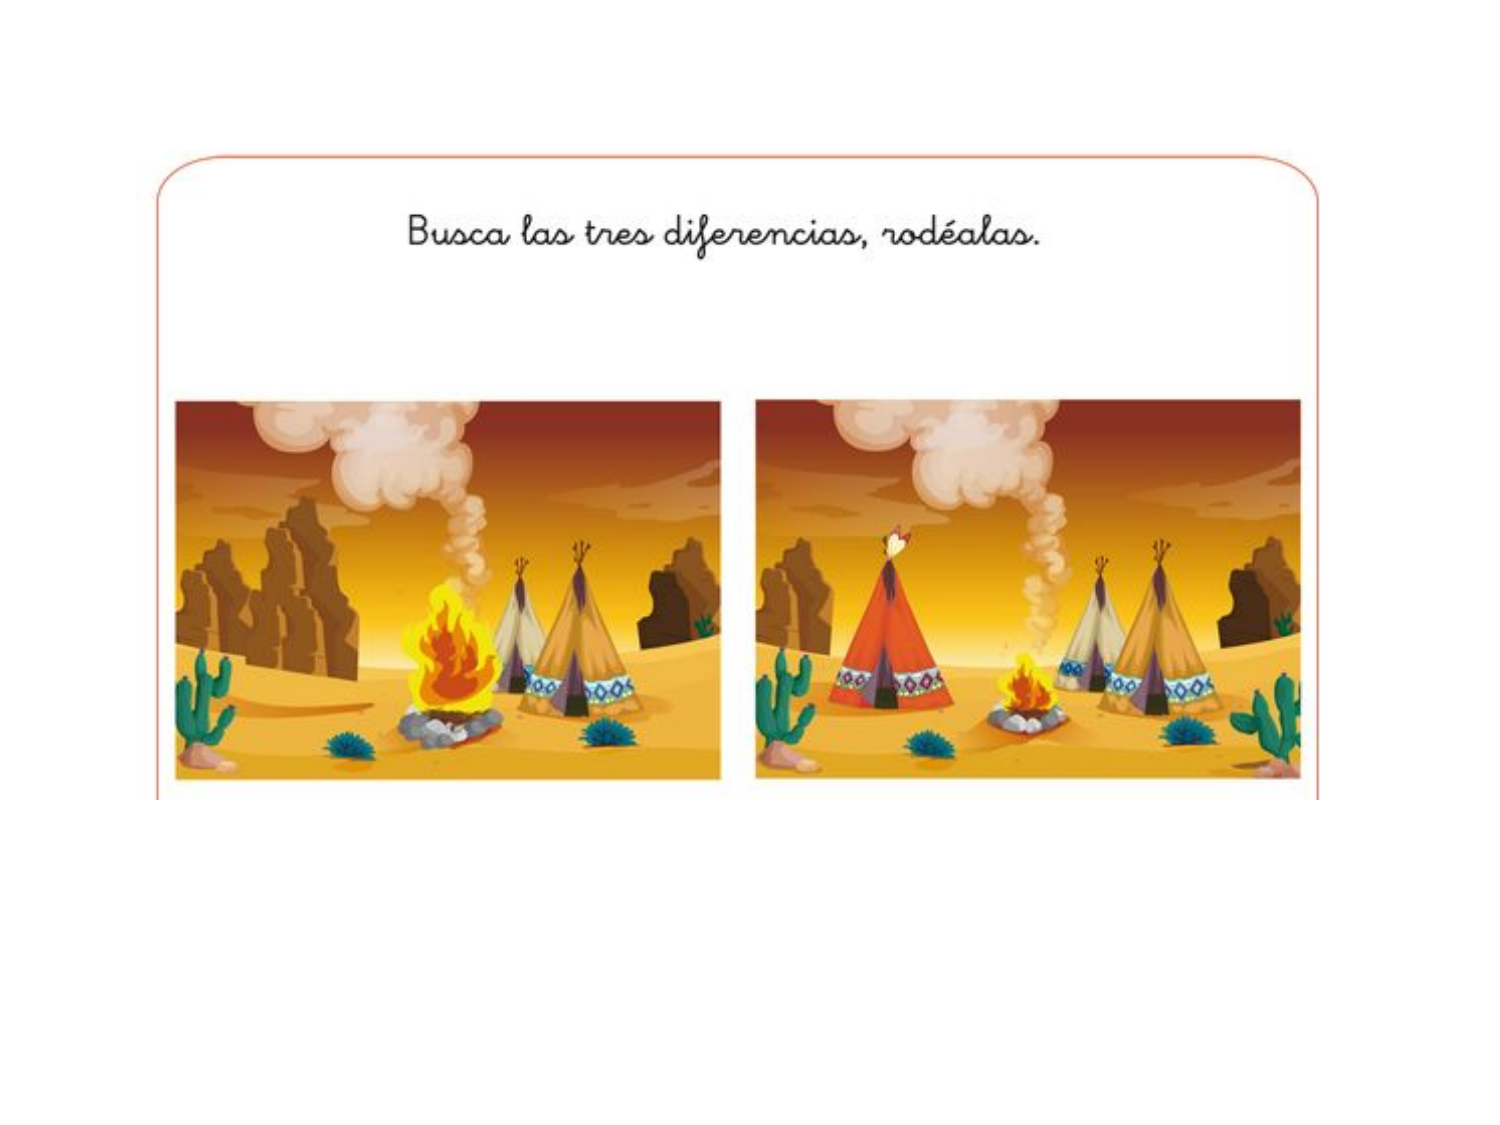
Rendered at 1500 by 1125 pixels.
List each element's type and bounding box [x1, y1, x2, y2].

picture [135, 148, 1321, 800]
